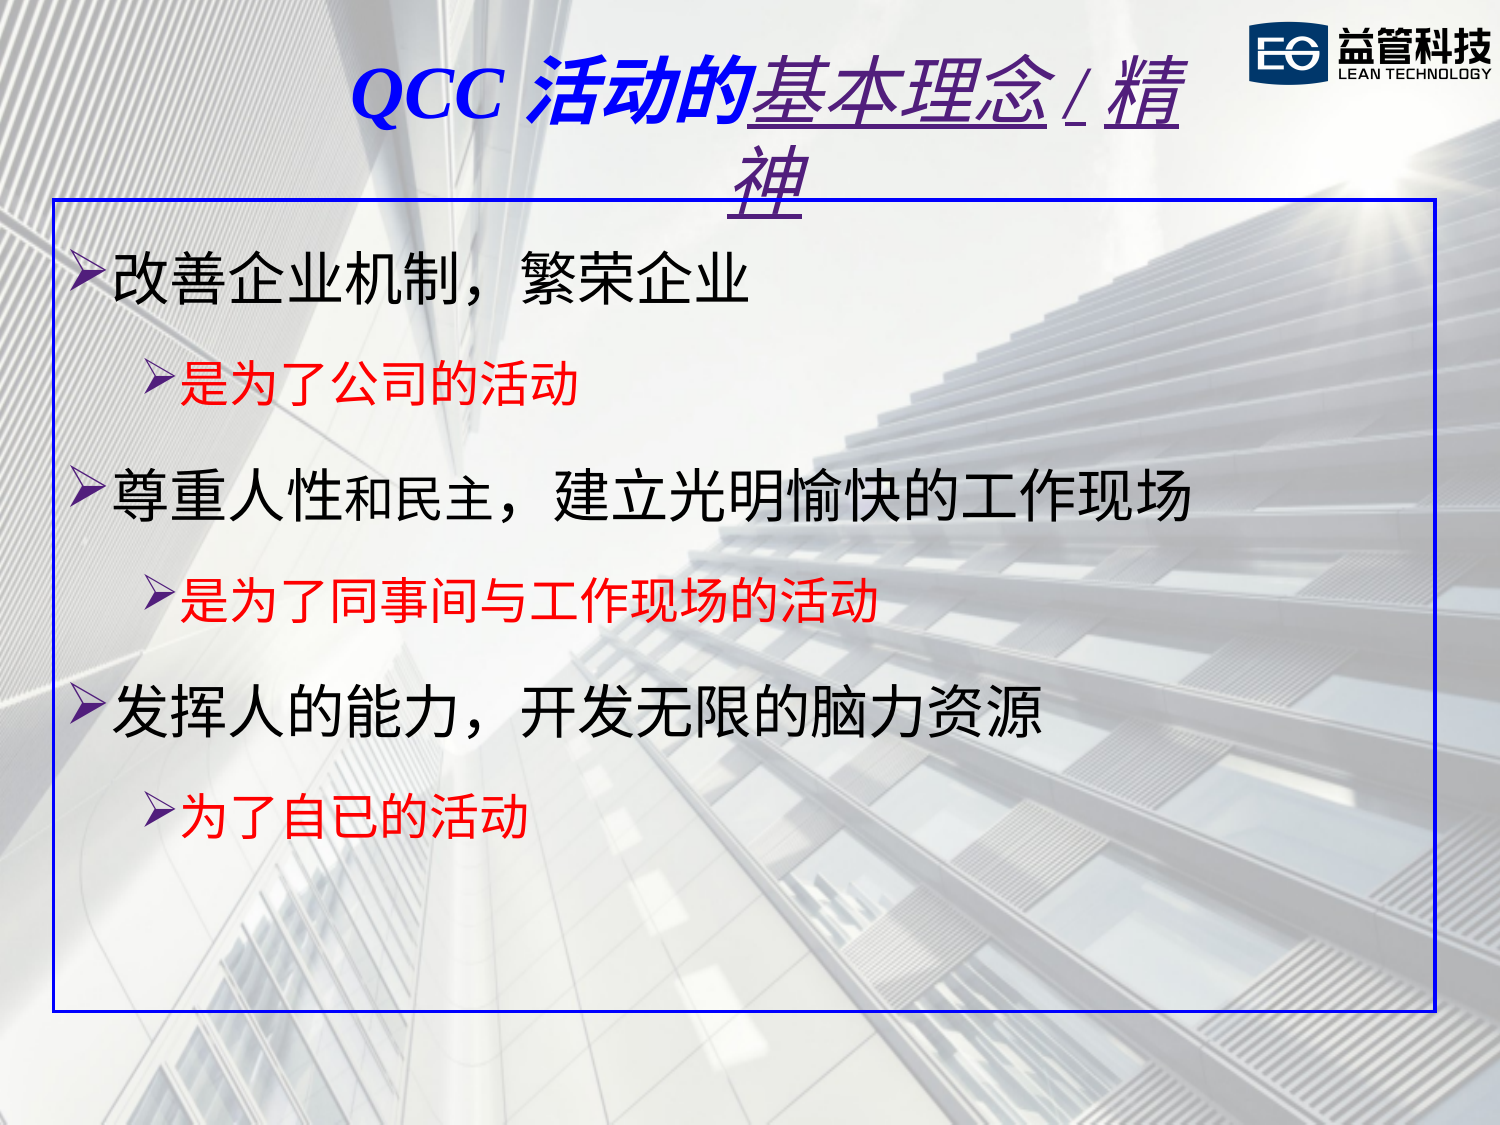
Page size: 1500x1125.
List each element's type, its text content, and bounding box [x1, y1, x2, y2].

text_box [53, 200, 1436, 1012]
text_box 改善企业机制，繁荣企业 是为了公司的活动 尊重人性和民主，建立光明愉快的工作现场 是为了同事间与工作现场的活动 发挥人的能力，开发无限的脑力资源 为了自已的活动 [49, 199, 1388, 875]
text_box QCC活动的基本理念/精神 [312, 91, 1217, 175]
picture [0, 0, 1500, 1125]
